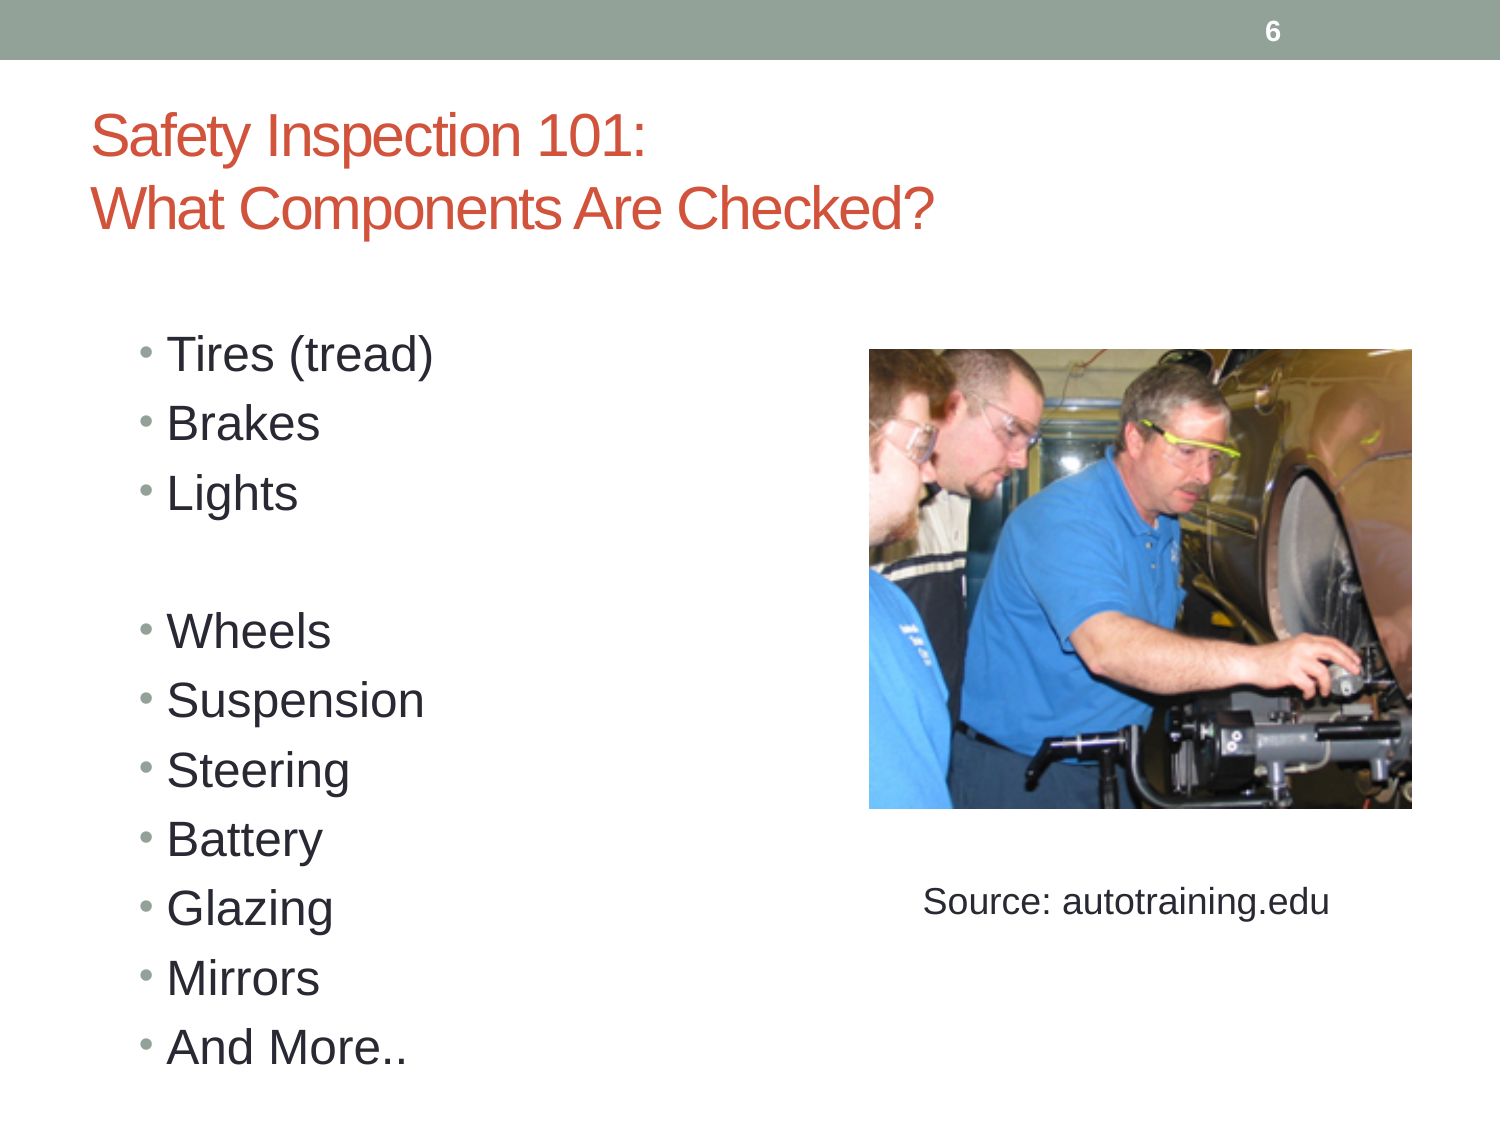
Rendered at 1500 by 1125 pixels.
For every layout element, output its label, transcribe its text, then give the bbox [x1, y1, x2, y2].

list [869, 349, 1412, 809]
list Tires (tread) Brakes Lights Wheels Suspension Steering Battery Glazing Mirrors And More.. [123, 314, 516, 1089]
title Safety Inspection 101: What Components Are Checked? [75, 87, 1425, 250]
text_box Source: autotraining.edu [907, 869, 1346, 930]
slide_number 6 [1250, 3, 1425, 57]
